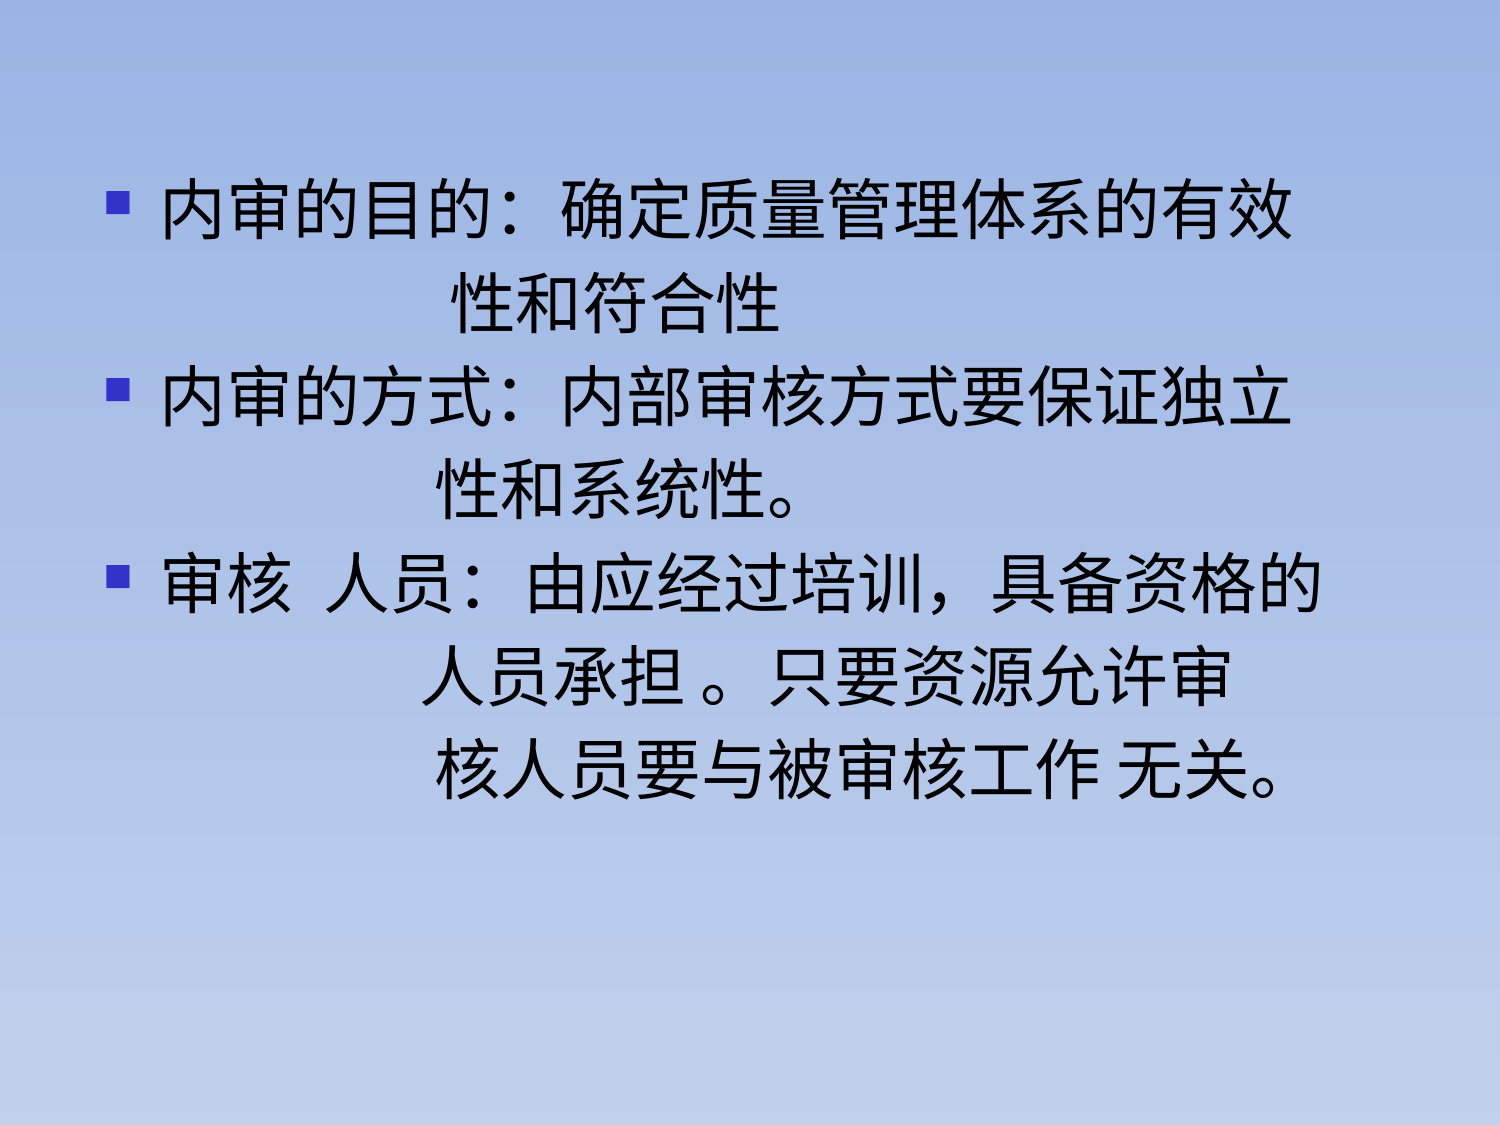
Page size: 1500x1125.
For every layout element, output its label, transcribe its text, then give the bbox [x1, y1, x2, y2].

text_box 内审的目的：确定质量管理体系的有效 性和符合性 内审的方式：内部审核方式要保证独立 性和系统性。 审核 人员：由应经过培训，具备资格的 人员承担 。只要资源允许审 核人员要与被审核工作 无关。 [88, 160, 1400, 816]
